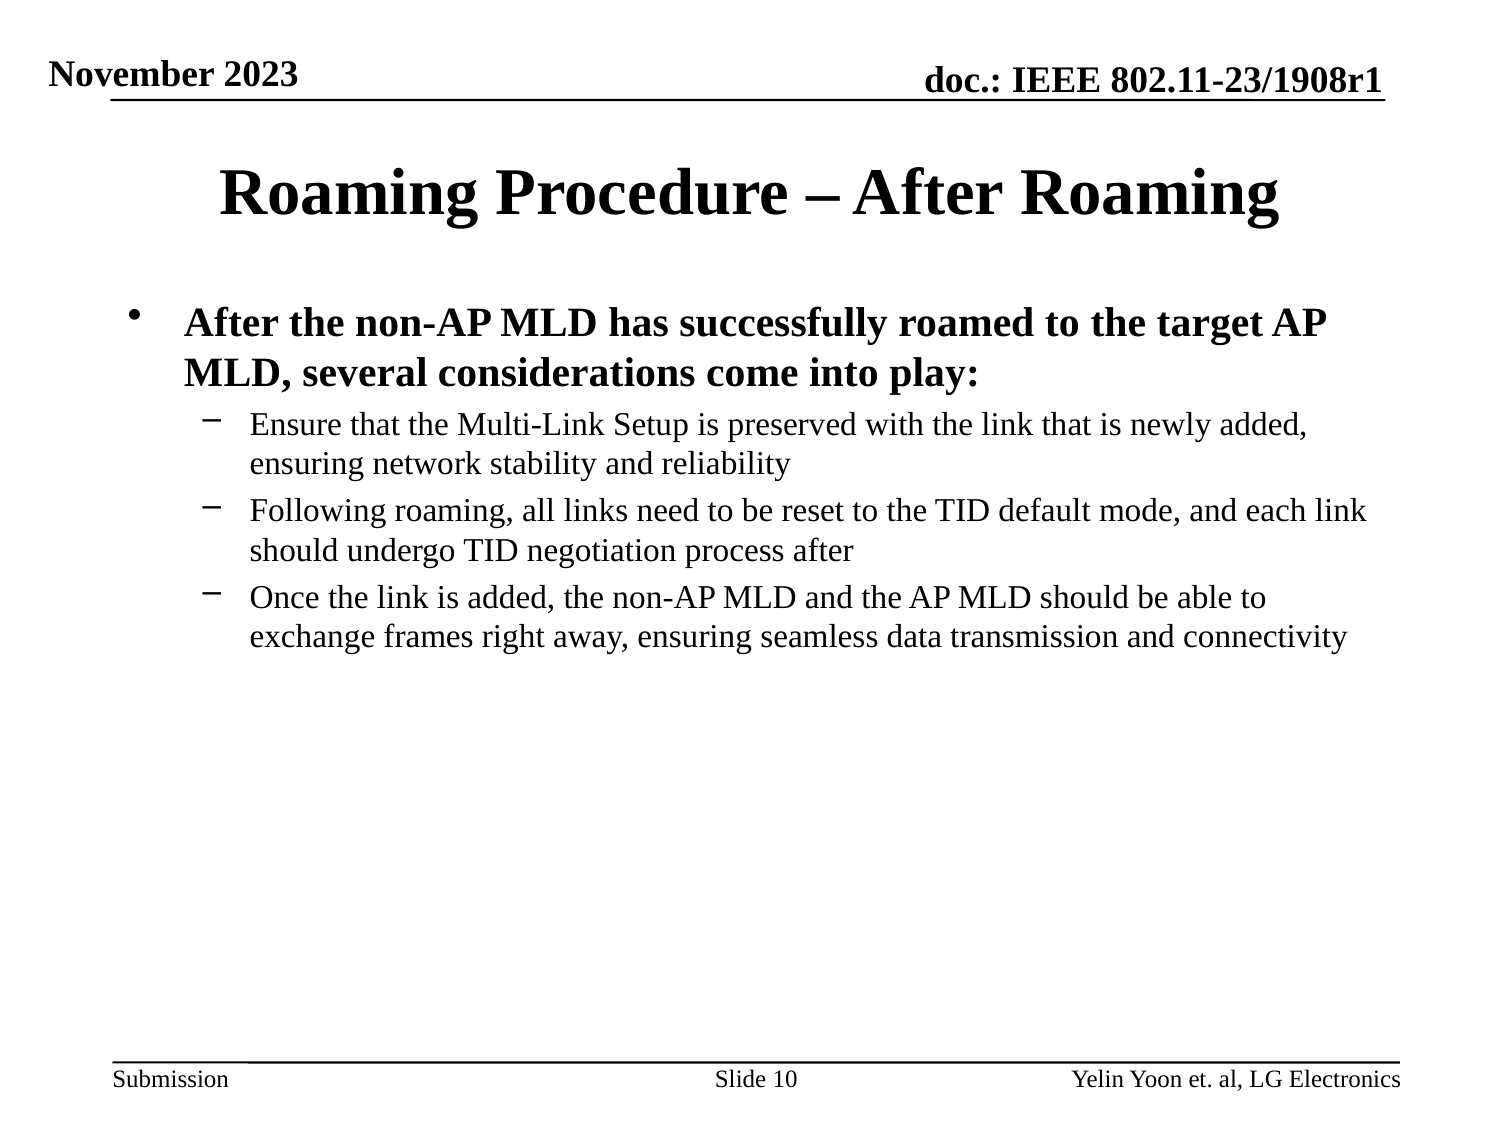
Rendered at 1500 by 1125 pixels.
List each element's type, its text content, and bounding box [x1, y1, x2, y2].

footer Yelin Yoon et. al, LG Electronics [1066, 1061, 1402, 1093]
list After the non-AP MLD has successfully roamed to the target AP MLD, several considerations come into play: Ensure that the Multi-Link Setup is preserved with the link that is newly added, ensuring network stability and reliability Following roaming, all links need to be reset to the TID default mode, and each link should undergo TID negotiation process after Once the link is added, the non-AP MLD and the AP MLD should be able to exchange frames right away, ensuring seamless data transmission and connectivity [112, 287, 1388, 1000]
slide_number Slide 10 [712, 1061, 800, 1093]
title Roaming Procedure – After Roaming [112, 112, 1388, 263]
